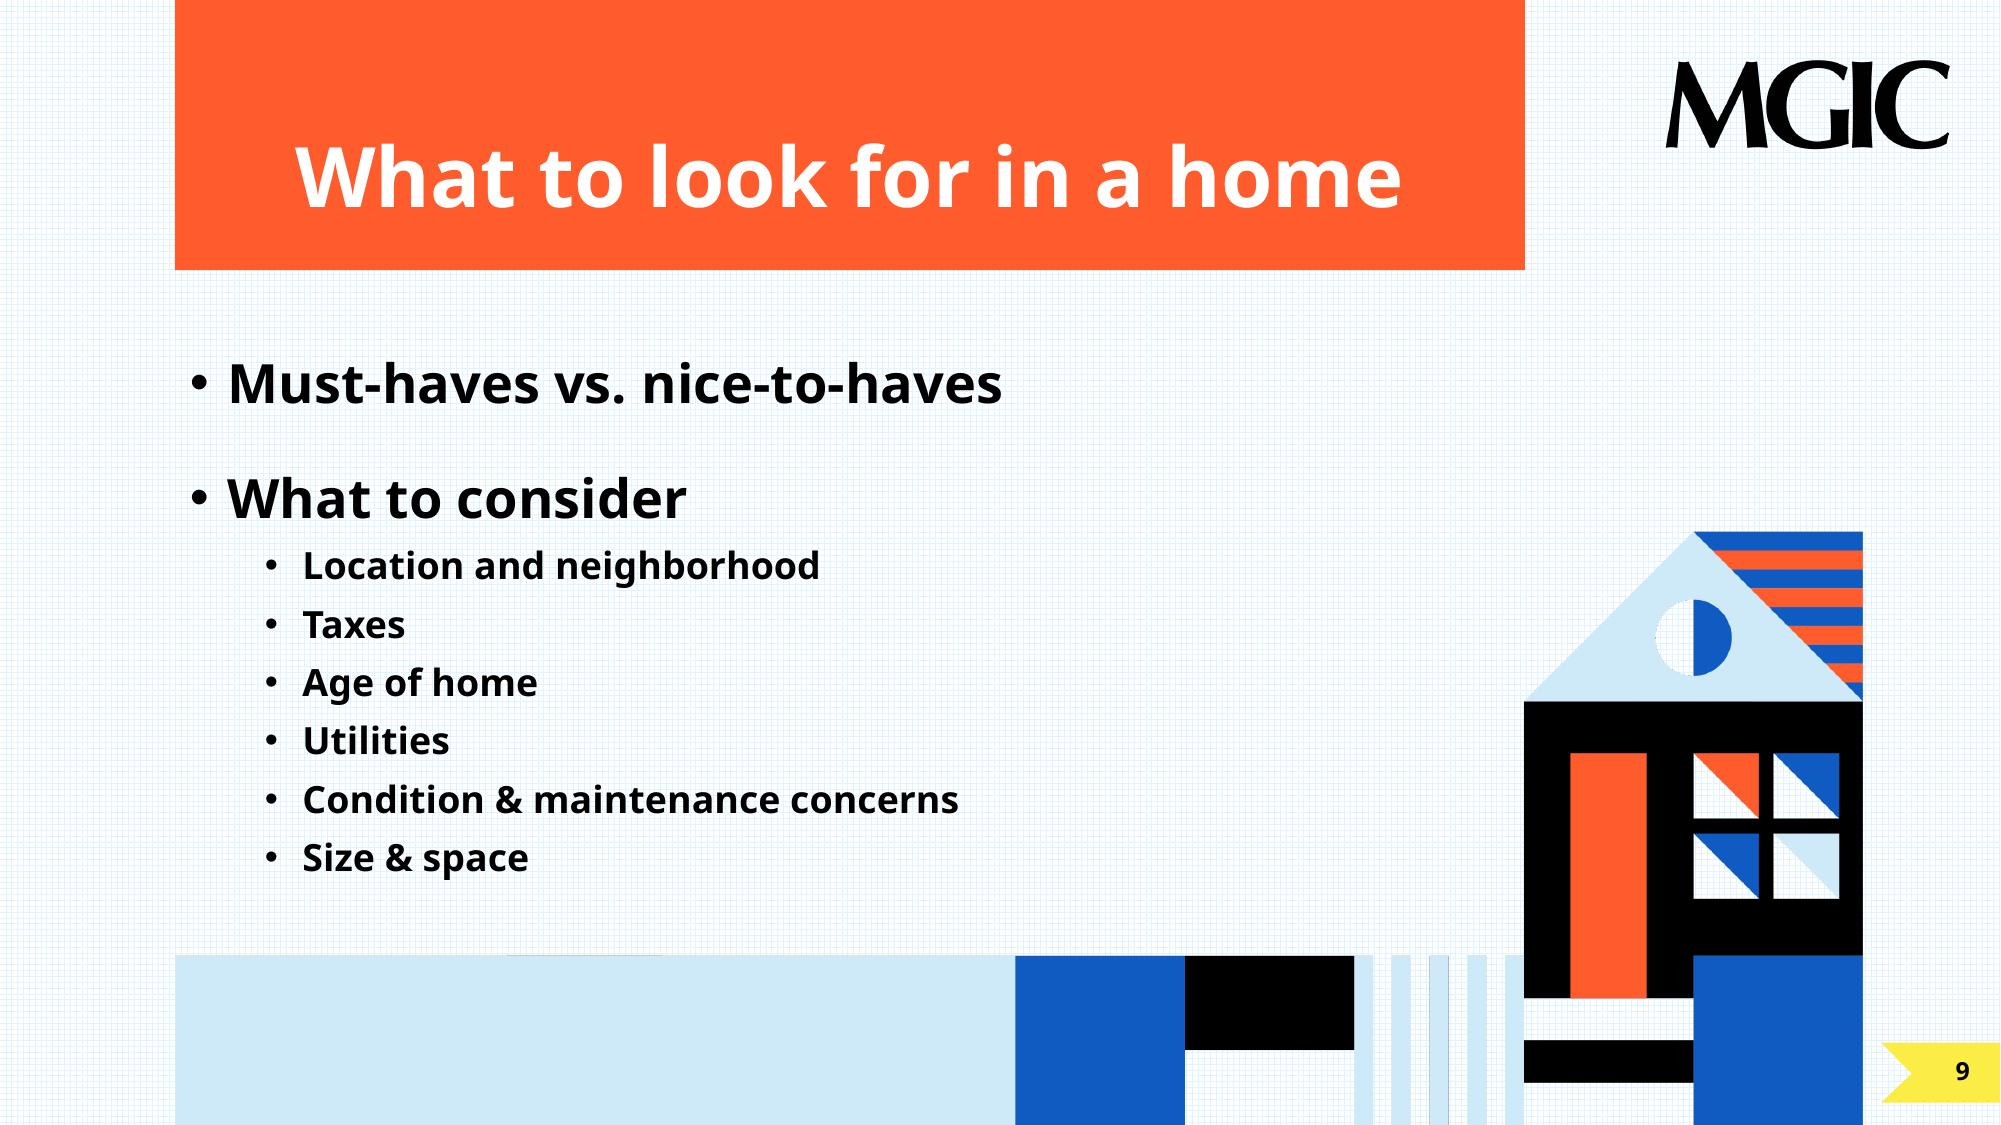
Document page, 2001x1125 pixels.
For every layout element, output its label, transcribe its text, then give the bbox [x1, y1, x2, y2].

picture [1664, 59, 1951, 150]
slide_number 9 [1881, 1042, 2000, 1103]
picture [175, 362, 1863, 1125]
list Must-haves vs. nice-to-haves What to consider Location and neighborhood Taxes Age of home Utilities Condition & maintenance concerns Size & space [174, 337, 1525, 1014]
title What to look for in a home [174, 0, 1525, 271]
